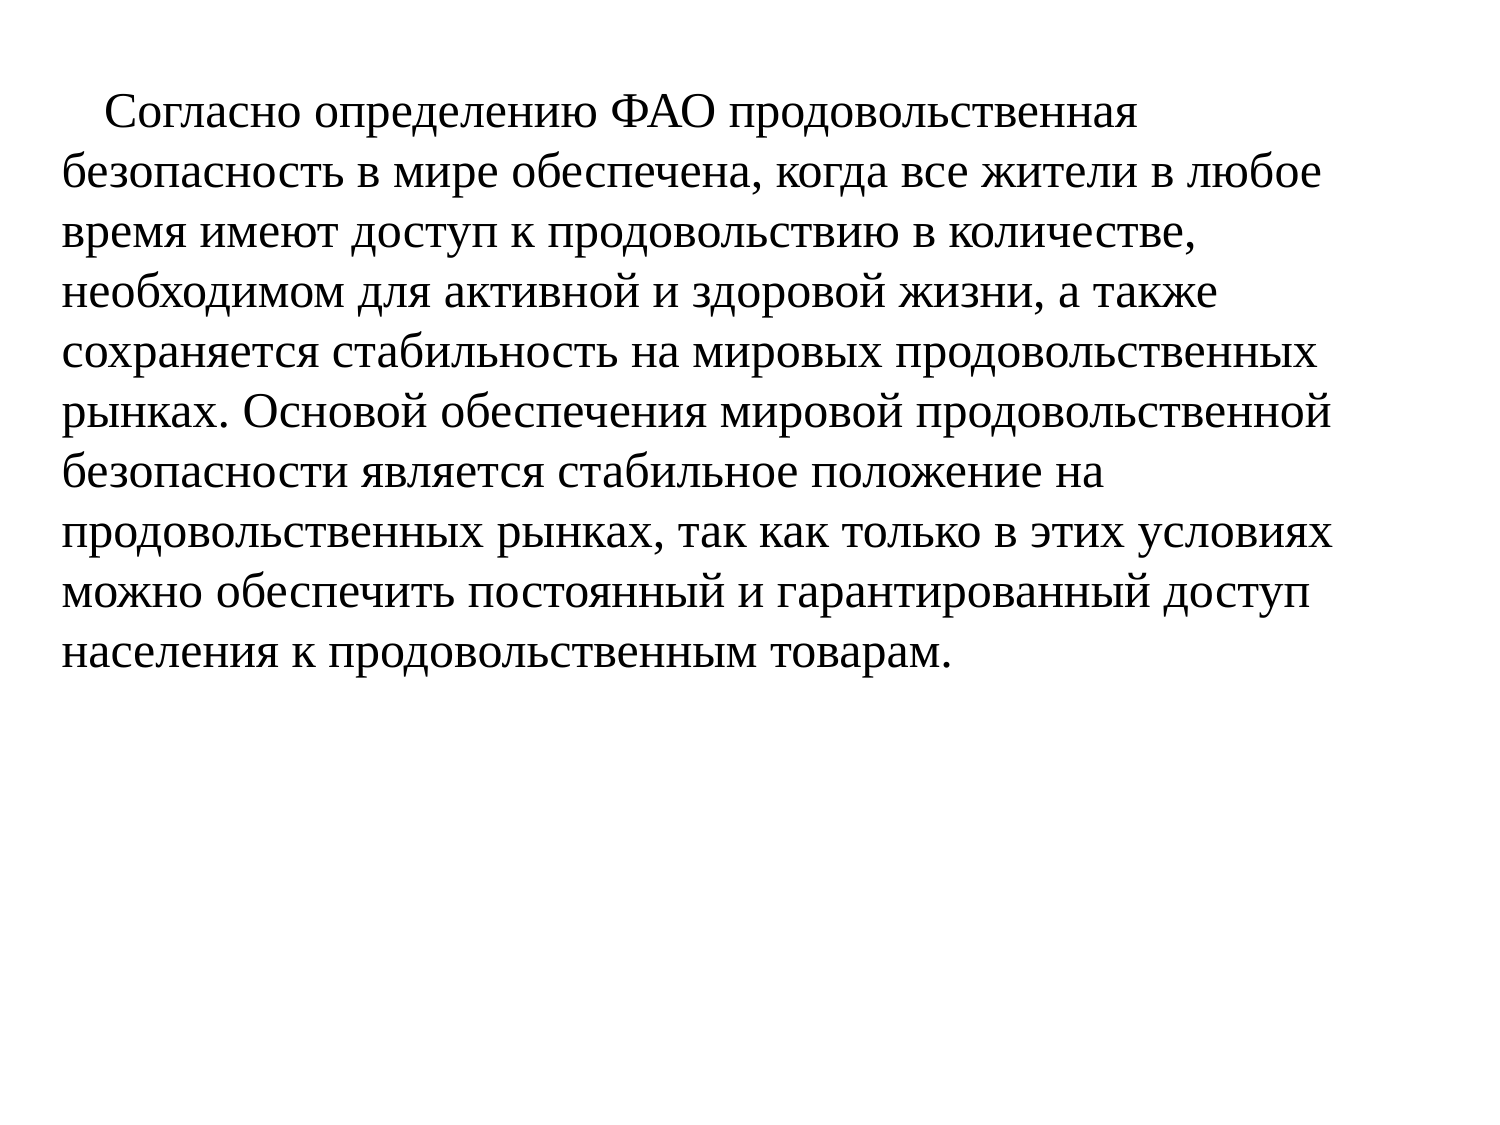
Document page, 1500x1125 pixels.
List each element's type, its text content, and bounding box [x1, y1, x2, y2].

text_box Согласно определению ФАО продовольственная безопасность в мире обеспечена, когда все жители в любое время имеют доступ к продовольствию в количестве, необходимом для активной и здоровой жизни, а также сохраняется стабильность на мировых продовольственных рынках. Основой обеспечения мировой продовольственной безопасности является стабильное положение на продовольственных рынках, так как только в этих условиях можно обеспечить постоянный и гарантированный доступ населения к продовольственным товарам. [46, 70, 1395, 685]
